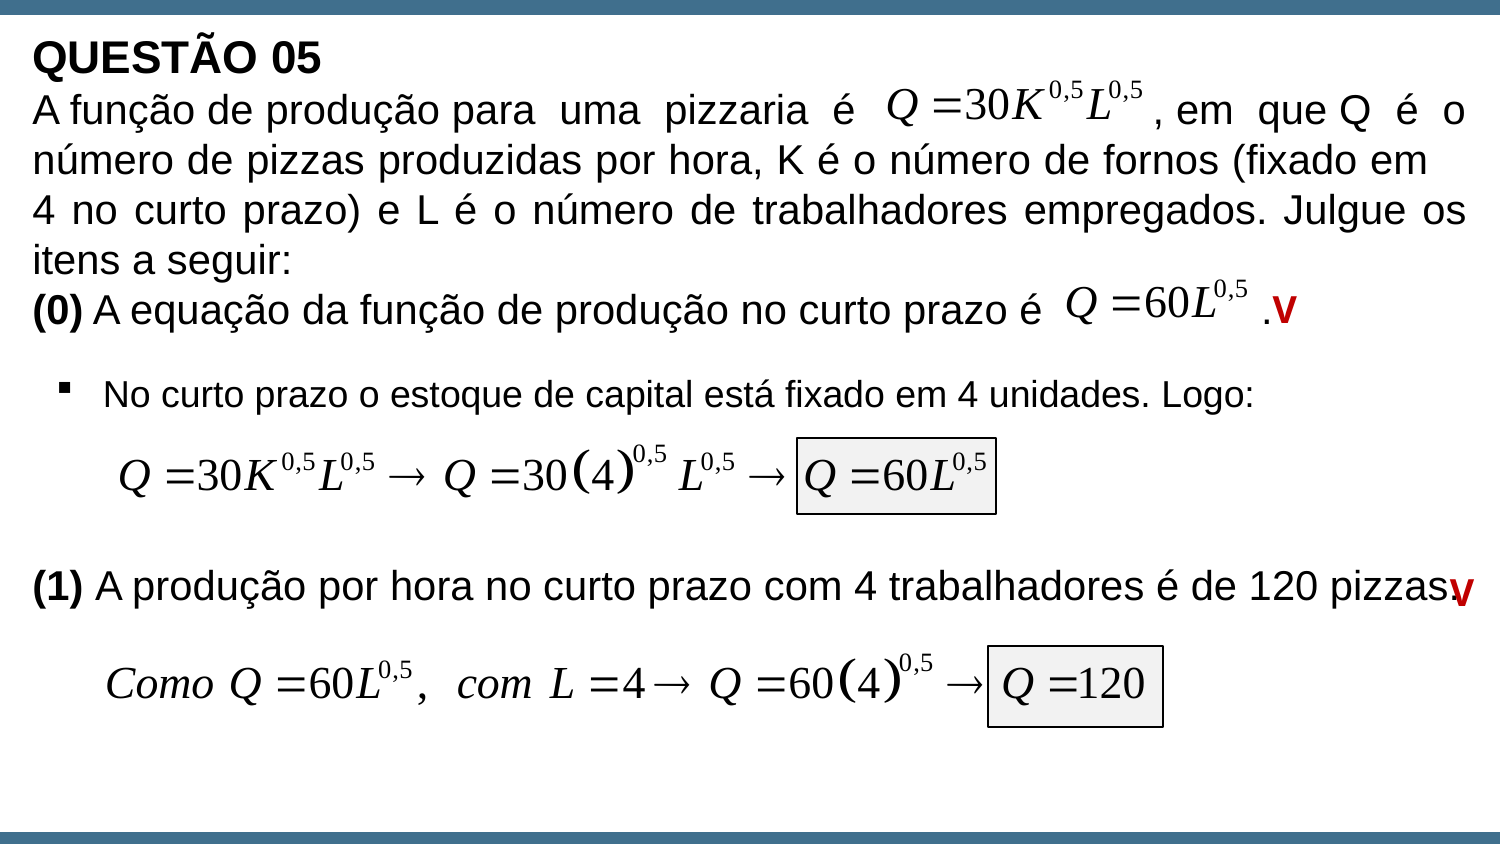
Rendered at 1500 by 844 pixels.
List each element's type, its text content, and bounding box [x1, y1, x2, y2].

text_box [1152, 642, 1168, 731]
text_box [111, 432, 997, 518]
text_box (1) A produção por hora no curto prazo com 4 trabalhadores é de 120 pizzas. [17, 551, 1483, 617]
text_box No curto prazo o estoque de capital está fixado em 4 unidades. Logo: [41, 362, 1459, 423]
text_box QUESTÃO 05 A função de produção para uma pizzaria é , em que Q é o número de pizzas produzidas por hora, K é o número de fornos (fixado em 4 no curto prazo) e L é o número de trabalhadores empregados. Julgue os itens a seguir: (0) A equação da função de produção no curto prazo é . [17, 20, 1483, 340]
text_box V [1264, 278, 1317, 339]
text_box V [1435, 562, 1495, 622]
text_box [98, 641, 1152, 726]
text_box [1058, 267, 1259, 337]
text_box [879, 69, 1152, 139]
